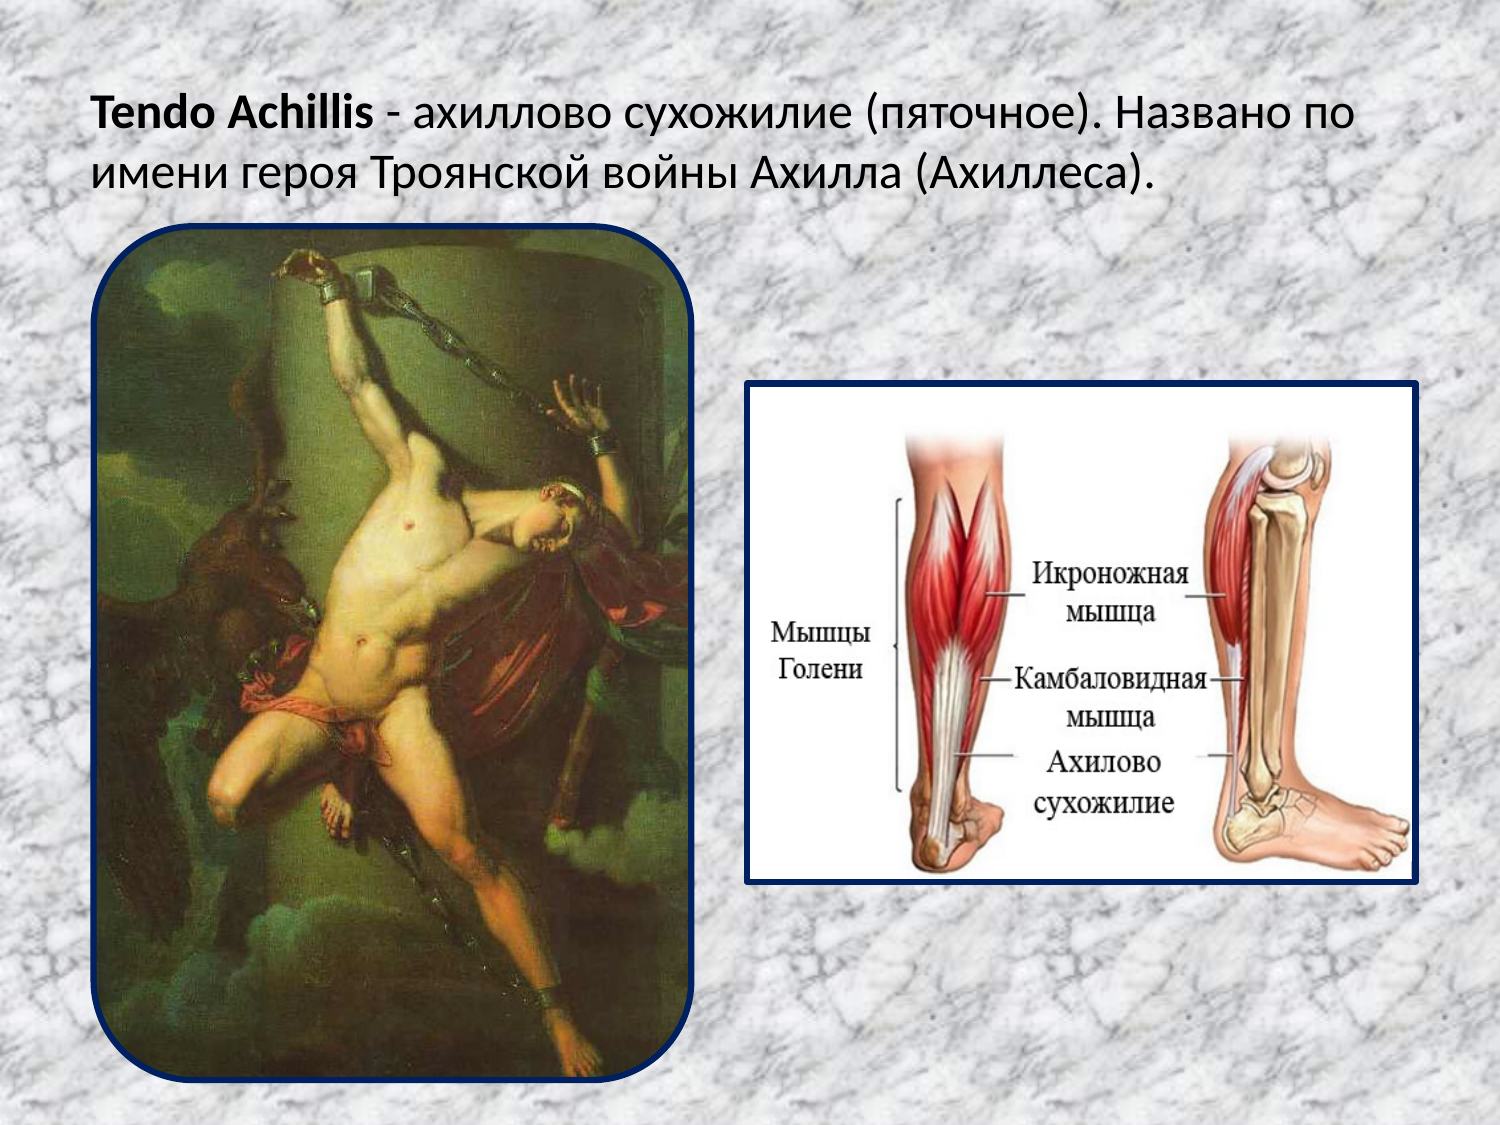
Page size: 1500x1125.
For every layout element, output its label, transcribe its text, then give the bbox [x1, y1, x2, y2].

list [749, 386, 1413, 880]
picture [0, 0, 1500, 1125]
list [93, 226, 692, 1081]
title Tendo Achillis - ахиллово сухожилие (пяточное). Названо по имени героя Троянской войны Ахилла (Ахиллеса). [75, 45, 1425, 233]
